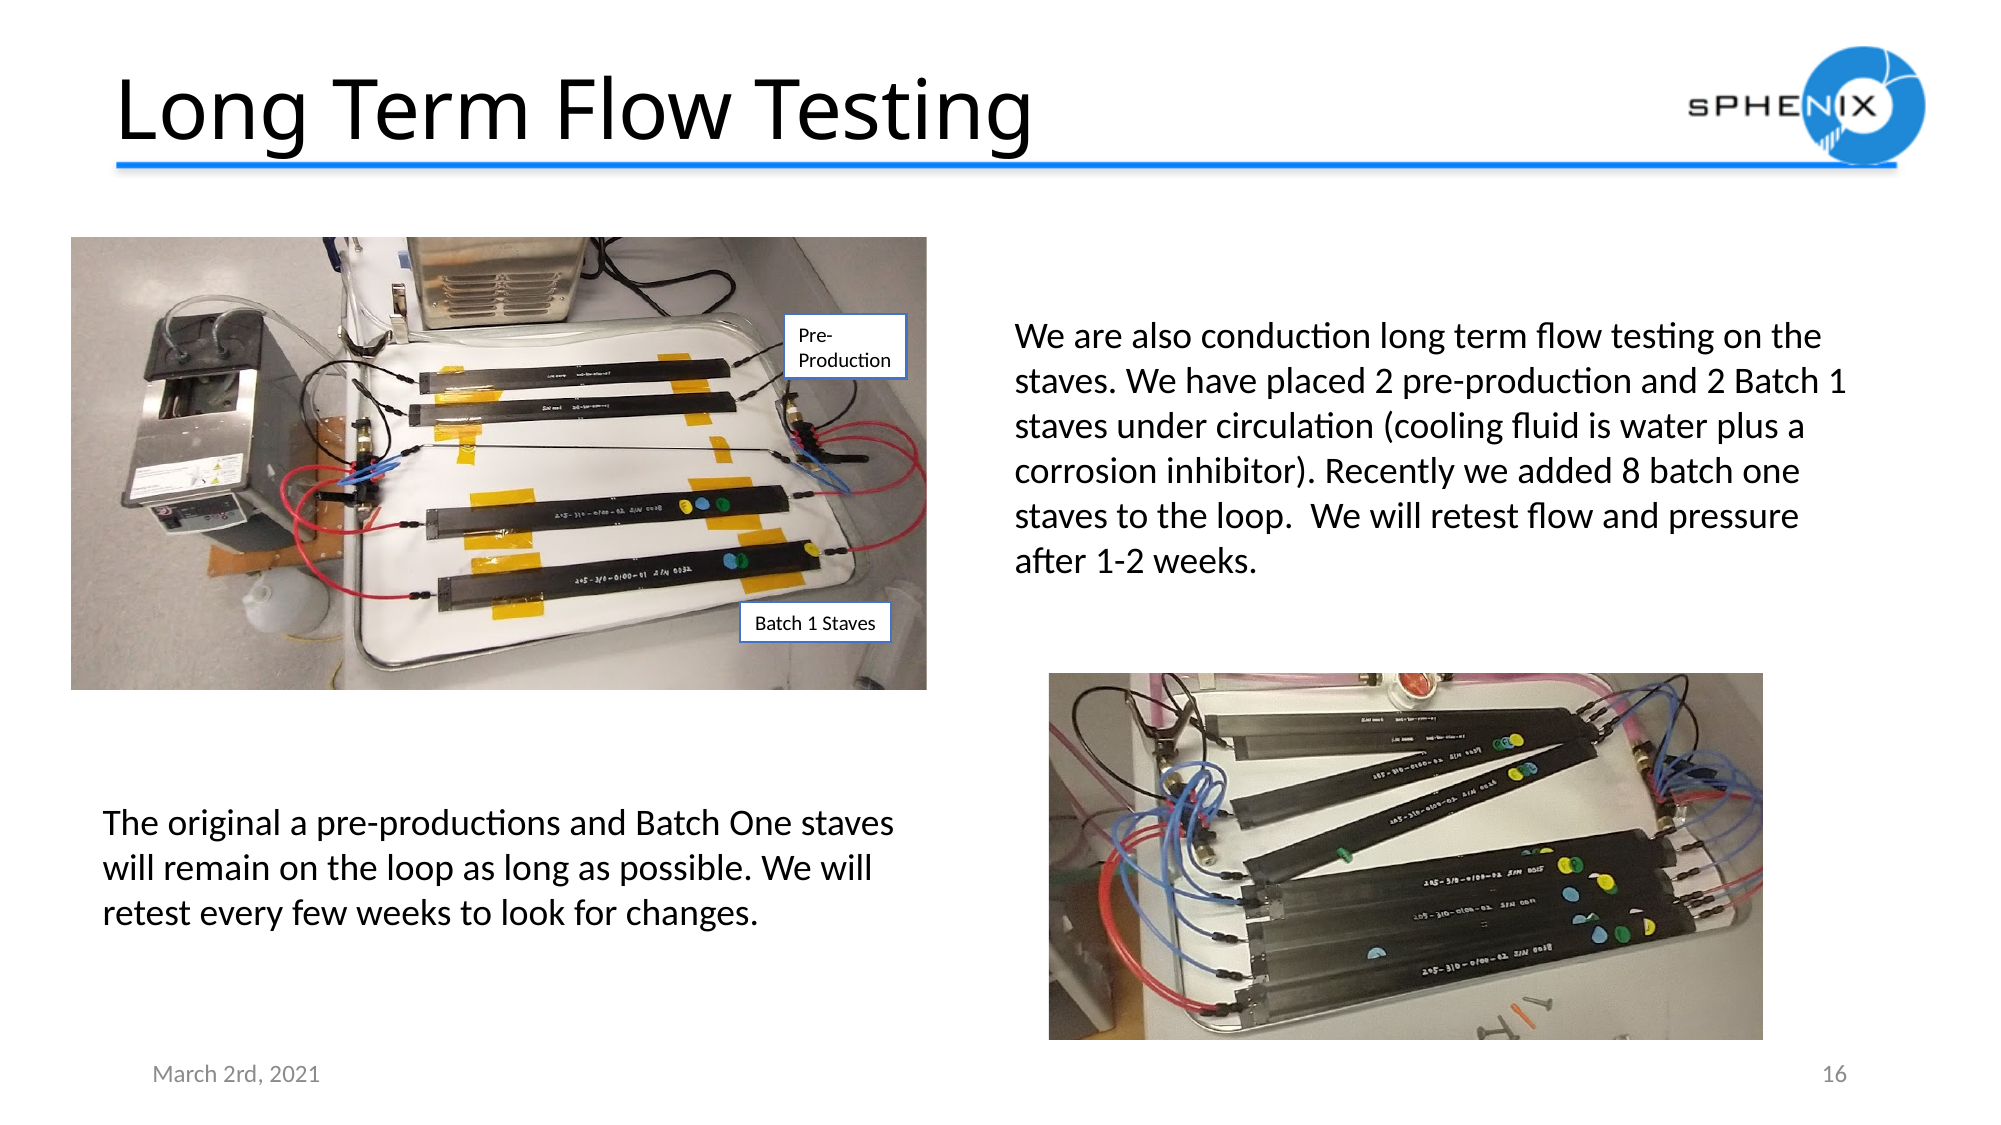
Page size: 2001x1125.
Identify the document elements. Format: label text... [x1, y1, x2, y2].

title Long Term Flow Testing [99, 4, 1825, 222]
text_box The original a pre-productions and Batch One staves will remain on the loop as long as possible. We will retest every few weeks to look for changes. [87, 790, 957, 941]
picture [1825, 46, 1931, 178]
picture [71, 237, 927, 690]
text_box We are also conduction long term flow testing on the staves. We have placed 2 pre-production and 2 Batch 1 staves under circulation (cooling fluid is water plus a corrosion inhibitor). Recently we added 8 batch one staves to the loop. We will retest flow and pressure after 1-2 weeks. [999, 303, 1869, 589]
picture [1048, 673, 1763, 1040]
slide_number 16 [1412, 1042, 1863, 1103]
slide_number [137, 1042, 588, 1103]
